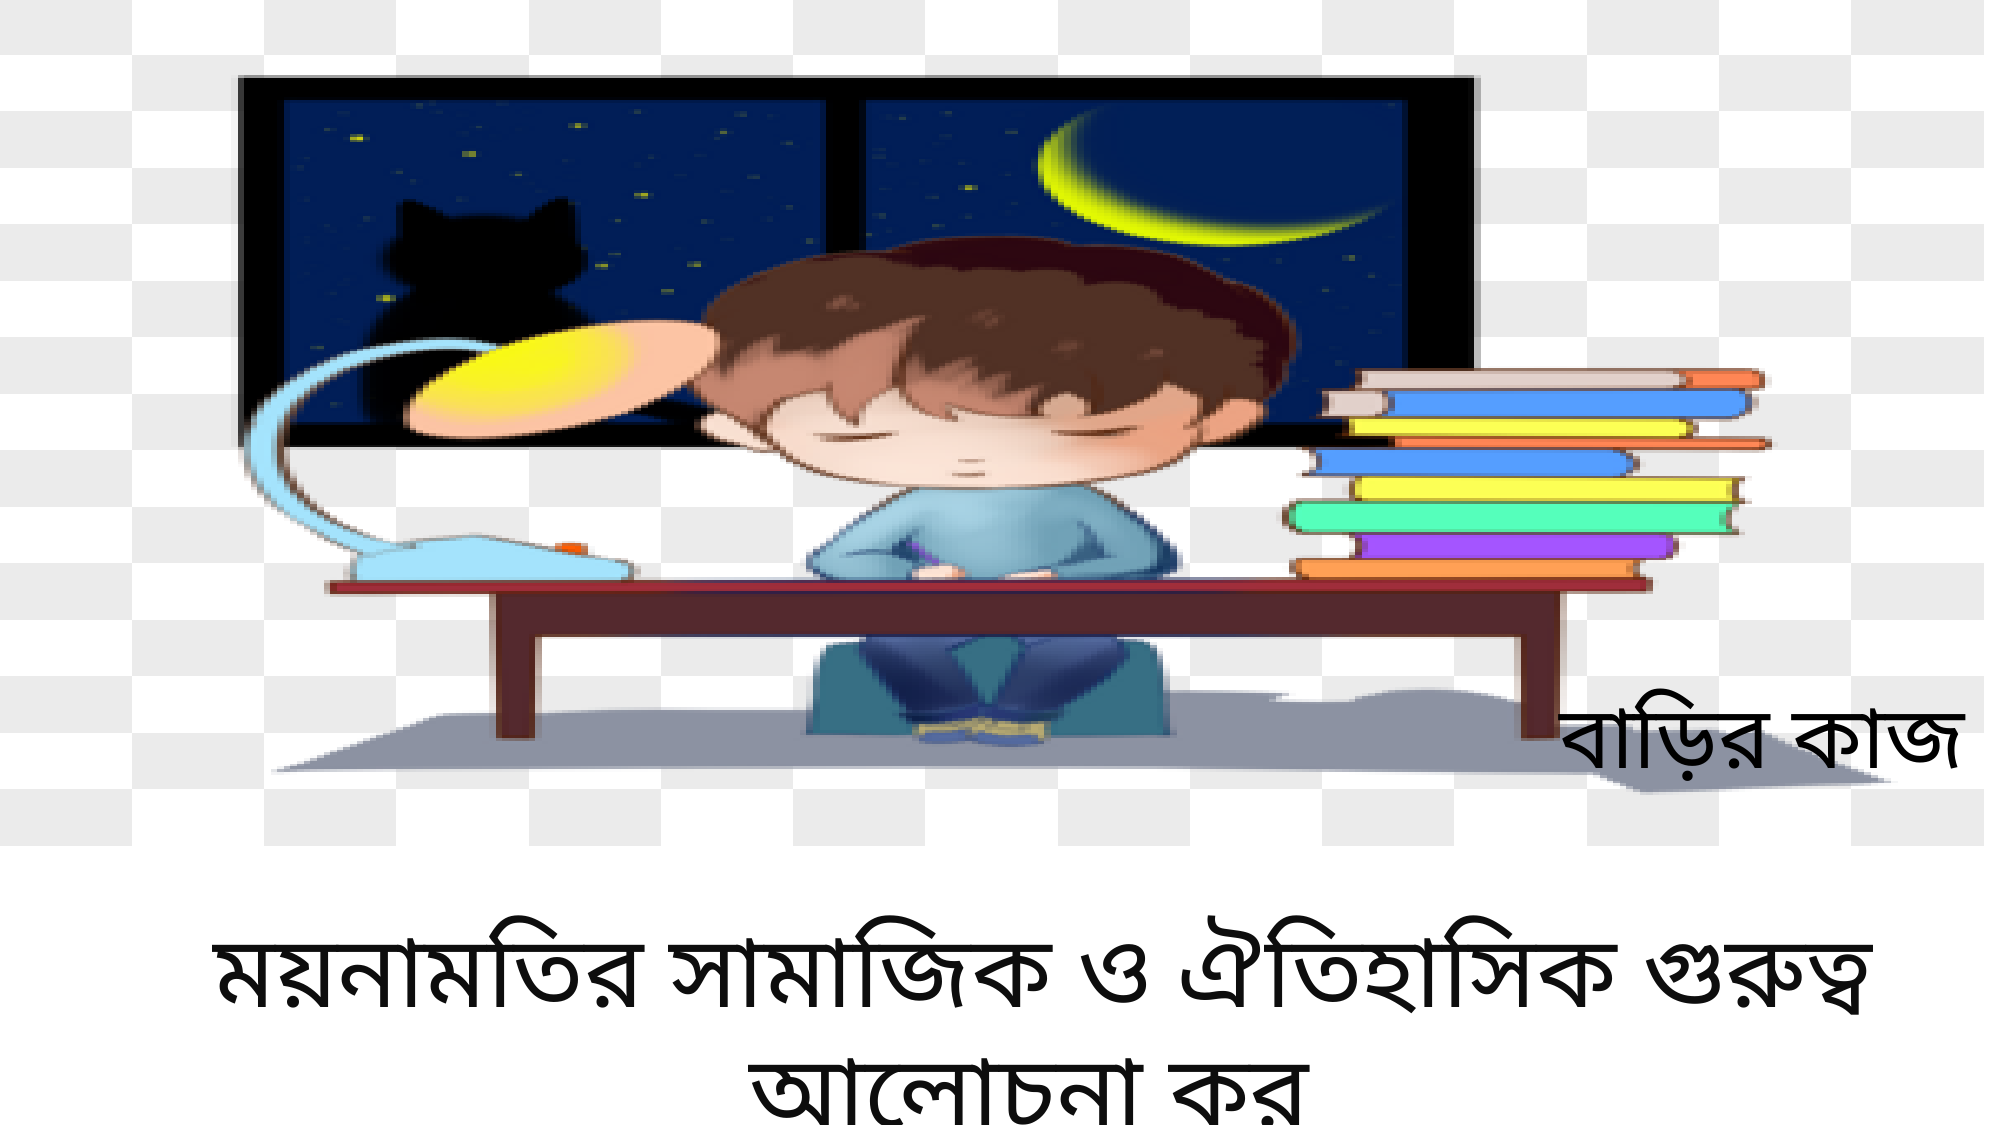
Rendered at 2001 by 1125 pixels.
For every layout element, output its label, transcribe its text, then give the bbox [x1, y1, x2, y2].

text_box ময়নামতির সামাজিক ও ঐতিহাসিক গুরুত্ব আলোচনা কর [58, 929, 2000, 1125]
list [0, 0, 1984, 846]
